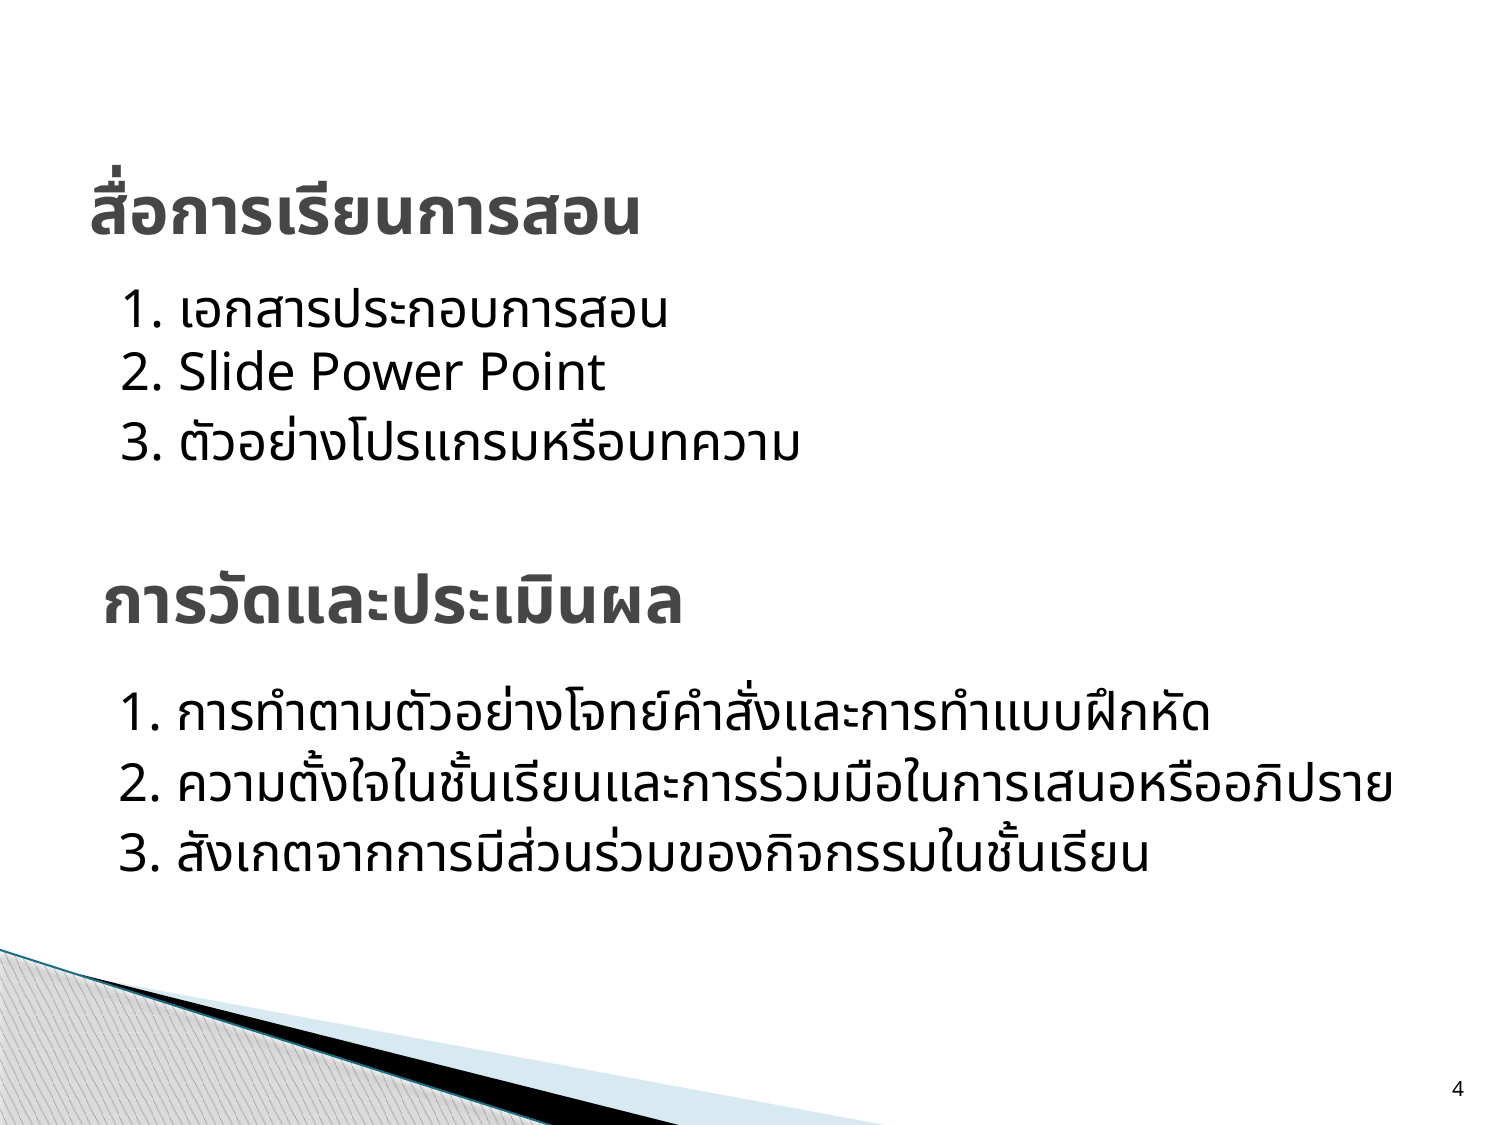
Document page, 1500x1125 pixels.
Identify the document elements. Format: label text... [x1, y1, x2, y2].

text_box การวัดและประเมินผล [87, 544, 1438, 649]
title สื่อการเรียนการสอน [75, 156, 1425, 261]
list 1. เอกสารประกอบการสอน 2. Slide Power Point 3. ตัวอย่างโปรแกรมหรือบทความ [88, 267, 1439, 481]
slide_number 4 [1418, 1051, 1479, 1112]
text_box 1. การทำตามตัวอย่างโจทย์คำสั่งและการทำแบบฝึกหัด 2. ความตั้งใจในชั้นเรียนและการร่วมมือในการเสนอหรืออภิปราย 3. สังเกตจากการมีส่วนร่วมของกิจกรรมในชั้นเรียน [87, 670, 1474, 929]
